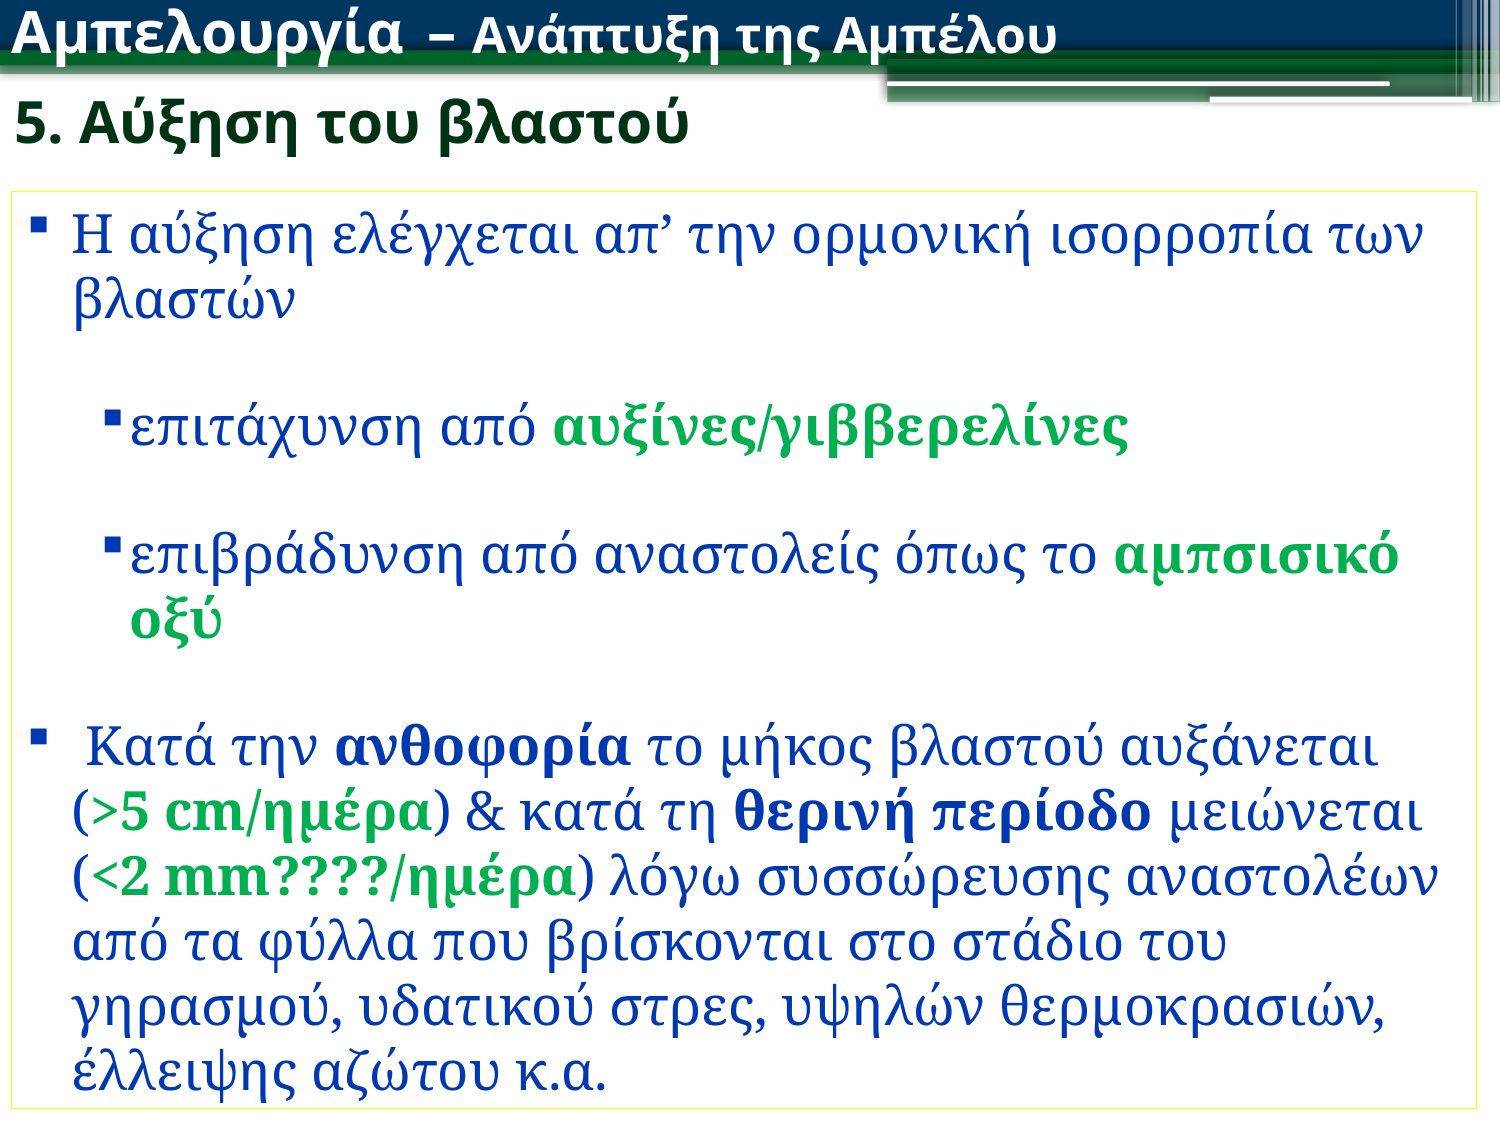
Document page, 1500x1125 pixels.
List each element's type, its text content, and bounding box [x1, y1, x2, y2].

text_box Η αύξηση ελέγχεται απ’ την ορμονική ισορροπία των βλαστών επιτάχυνση από αυξίνες/γιββερελίνες επιβράδυνση από αναστολείς όπως το αμπσισικό οξύ Κατά την ανθοφορία το μήκος βλαστού αυξάνεται (>5 cm/ημέρα) & κατά τη θερινή περίοδο μειώνεται (<2 mm????/ημέρα) λόγω συσσώρευσης αναστολέων από τα φύλλα που βρίσκονται στο στάδιο του γηρασμού, υδατικού στρες, υψηλών θερμοκρασιών, έλλειψης αζώτου κ.α. [11, 191, 1477, 1109]
text_box 5. Αύξηση του βλαστού [0, 80, 1335, 185]
text_box Αμπελουργία – Ανάπτυξη της Αμπέλου [0, 0, 1412, 80]
